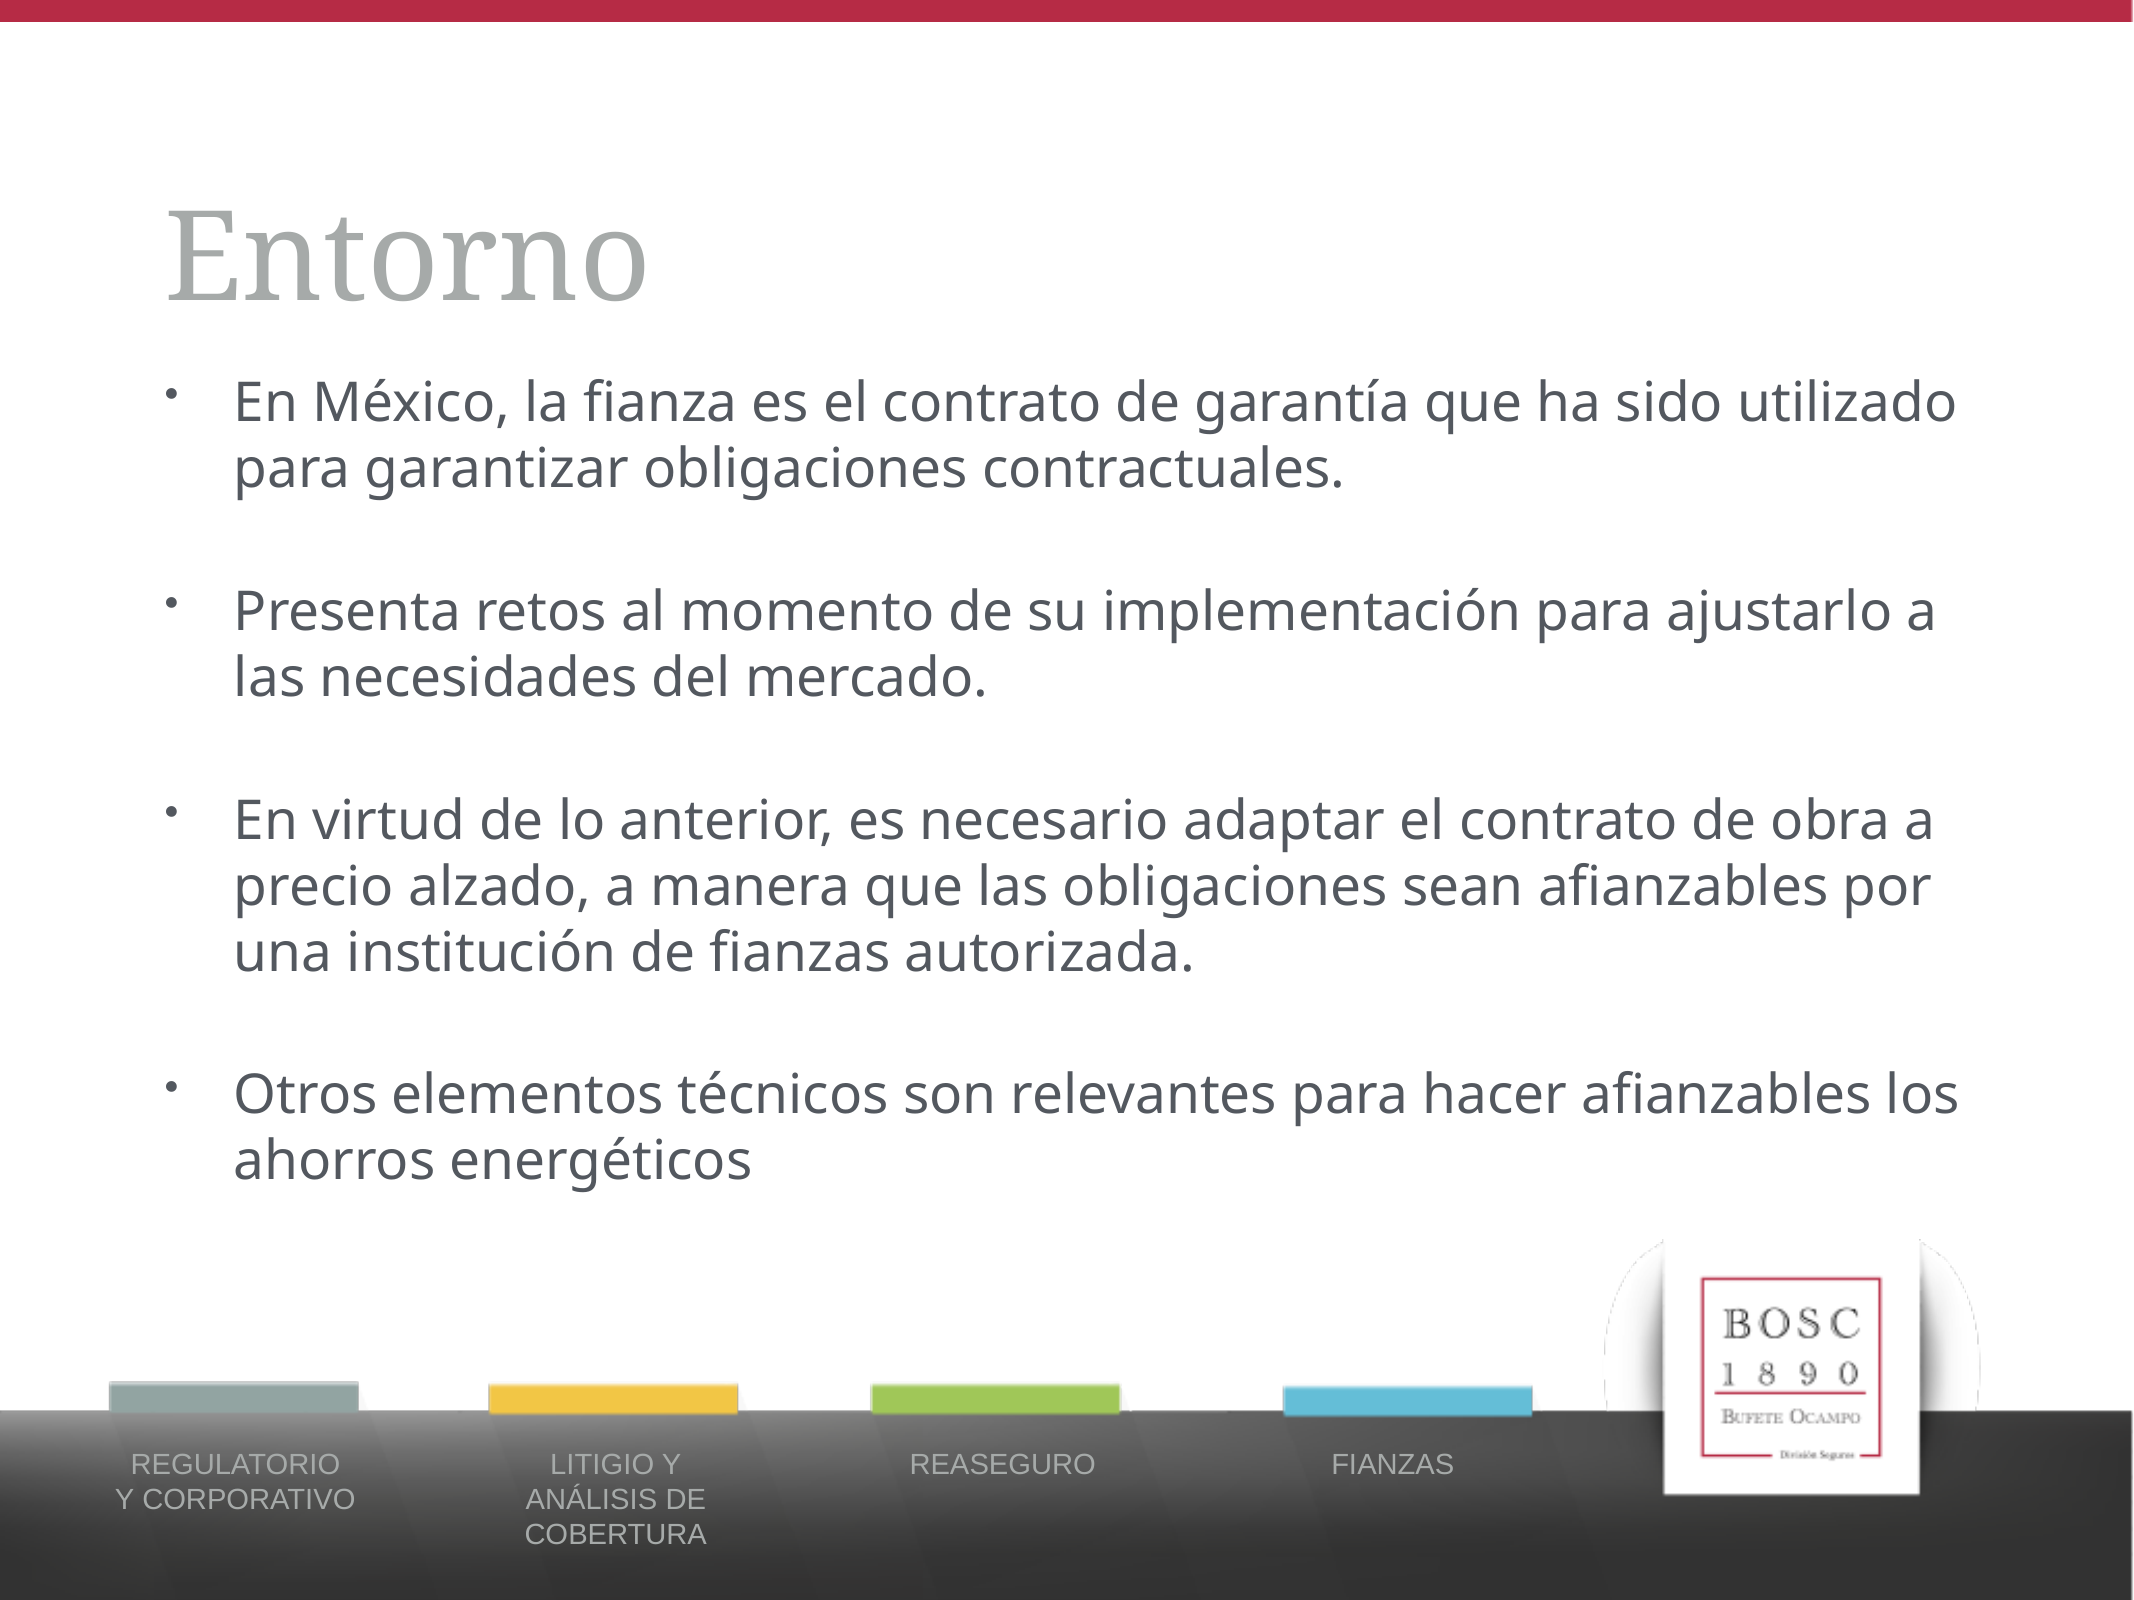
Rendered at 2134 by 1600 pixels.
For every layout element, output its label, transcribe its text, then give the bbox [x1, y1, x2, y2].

picture [0, 0, 2134, 22]
picture [0, 1239, 2134, 1600]
title Entorno [155, 72, 1978, 428]
list En México, la fianza es el contrato de garantía que ha sido utilizado para garantizar obligaciones contractuales. Presenta retos al momento de su implementación para ajustarlo a las necesidades del mercado. En virtud de lo anterior, es necesario adaptar el contrato de obra a precio alzado, a manera que las obligaciones sean afianzables por una institución de fianzas autorizada. Otros elementos técnicos son relevantes para hacer afianzables los ahorros energéticos [155, 428, 1978, 1202]
